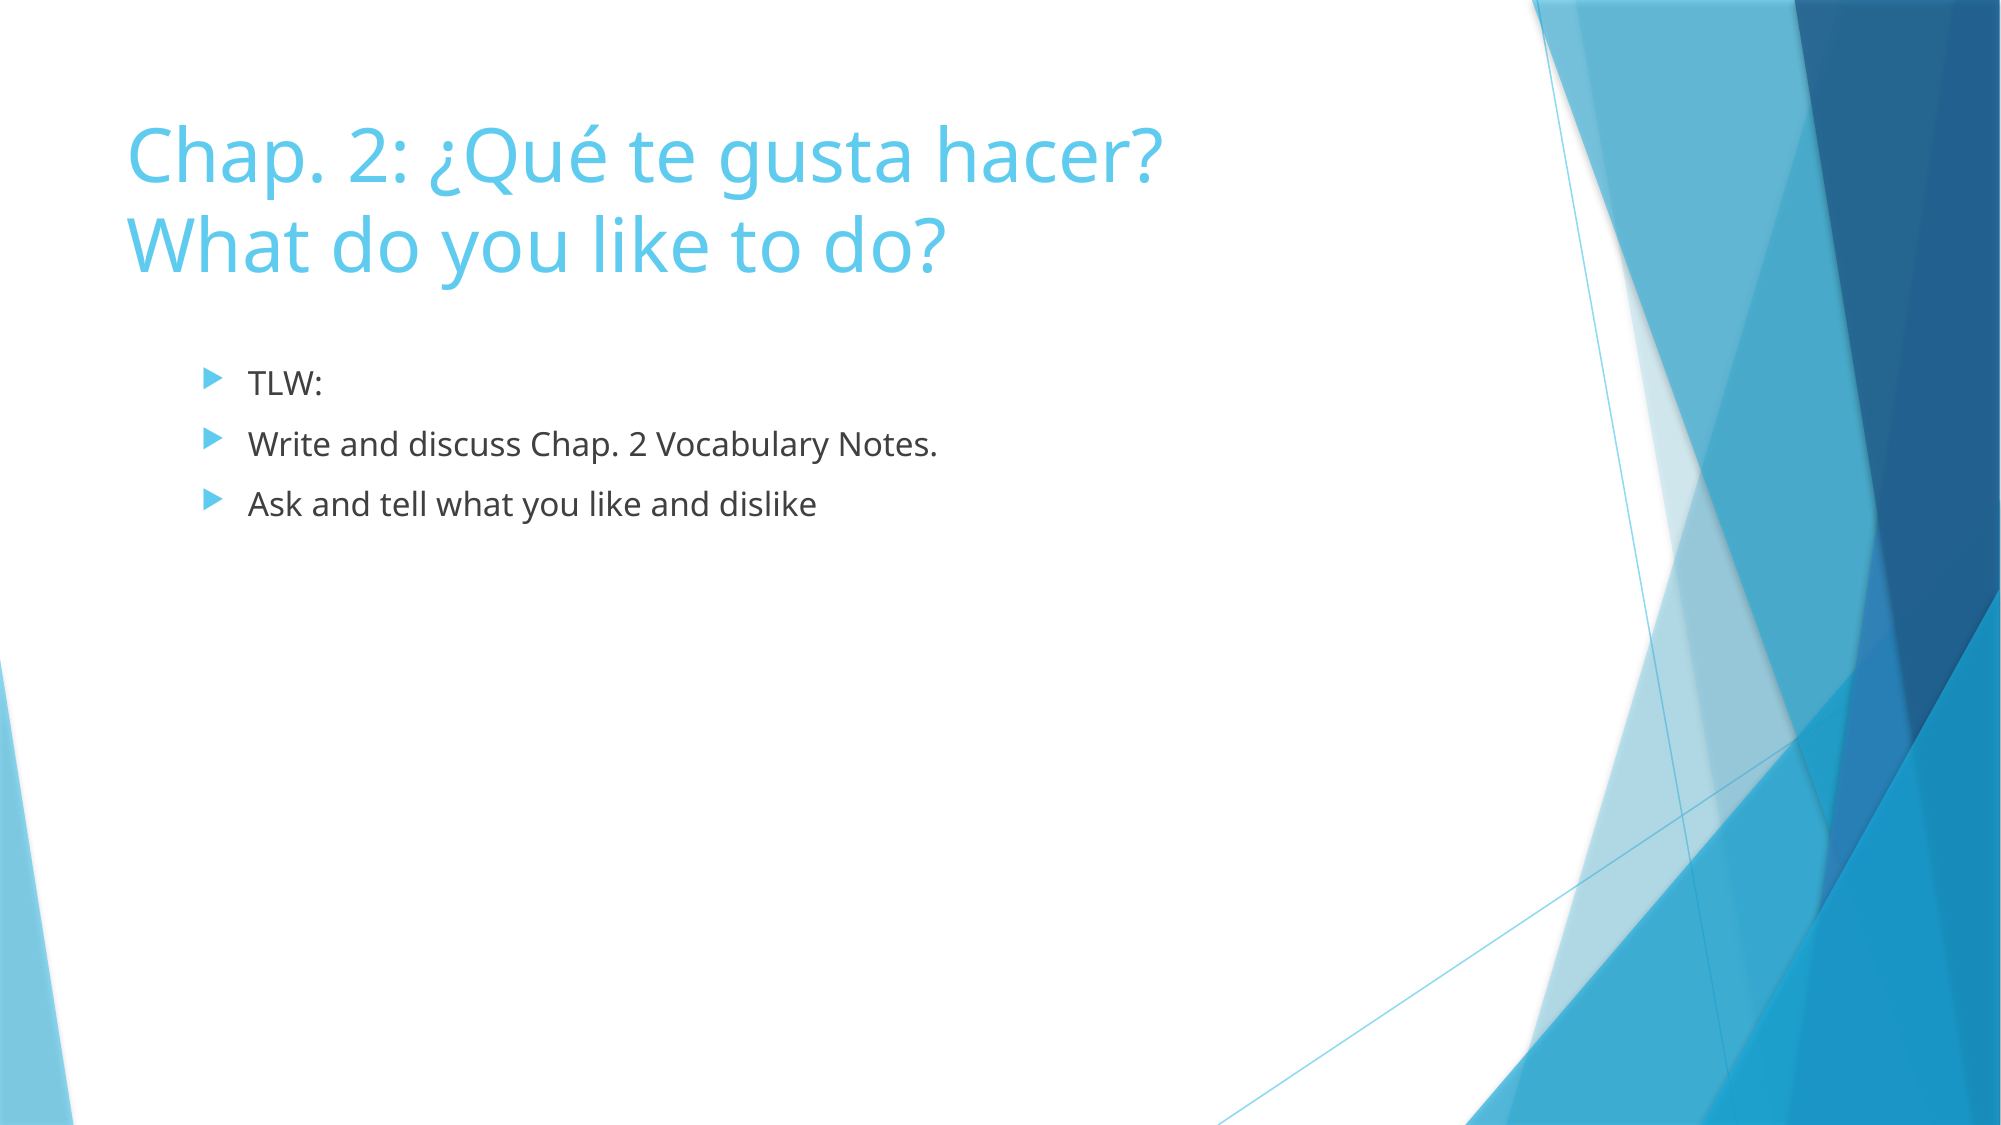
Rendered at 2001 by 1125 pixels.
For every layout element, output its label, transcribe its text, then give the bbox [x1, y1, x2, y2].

list TLW: Write and discuss Chap. 2 Vocabulary Notes. Ask and tell what you like and dislike [111, 354, 1522, 992]
title Chap. 2: ¿Qué te gusta hacer? What do you like to do? [111, 99, 1522, 317]
